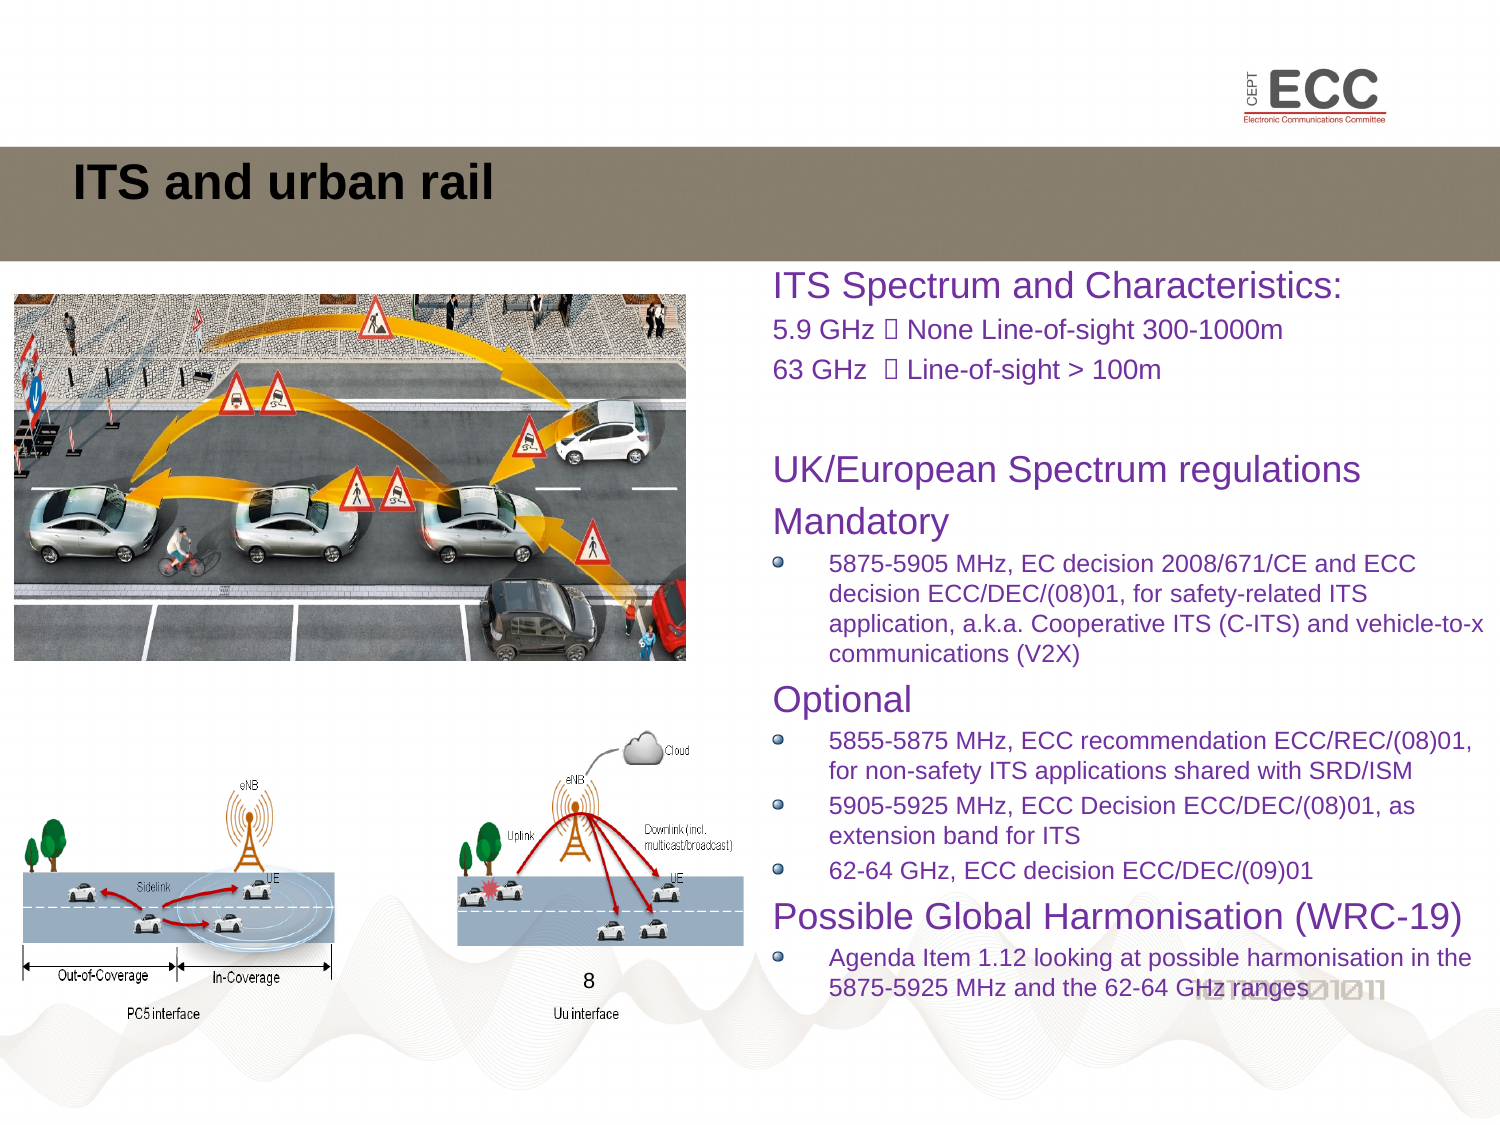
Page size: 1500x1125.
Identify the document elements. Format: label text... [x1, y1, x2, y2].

picture [772, 799, 784, 810]
picture [772, 951, 784, 962]
text_box ITS and urban rail [72, 149, 1164, 210]
text_box ITS Spectrum and Characteristics: 5.9 GHz  None Line-of-sight 300-1000m 63 GHz  Line-of-sight > 100m UK/European Spectrum regulations Mandatory 5875-5905 MHz, EC decision 2008/671/CE and ECC decision ECC/DEC/(08)01, for safety-related ITS application, a.k.a. Cooperative ITS (C-ITS) and vehicle-to-x communications (V2X) Optional 5855-5875 MHz, ECC recommendation ECC/REC/(08)01, for non-safety ITS applications shared with SRD/ISM 5905-5925 MHz, ECC Decision ECC/DEC/(08)01, as extension band for ITS 62-64 GHz, ECC decision ECC/DEC/(09)01 Possible Global Harmonisation (WRC-19) Agenda Item 1.12 looking at possible harmonisation in the 5875-5925 MHz and the 62-64 GHz ranges [772, 253, 1487, 1046]
slide_number 8 [571, 647, 929, 1125]
picture [772, 863, 784, 875]
picture [772, 734, 784, 745]
picture [0, 0, 1500, 1125]
